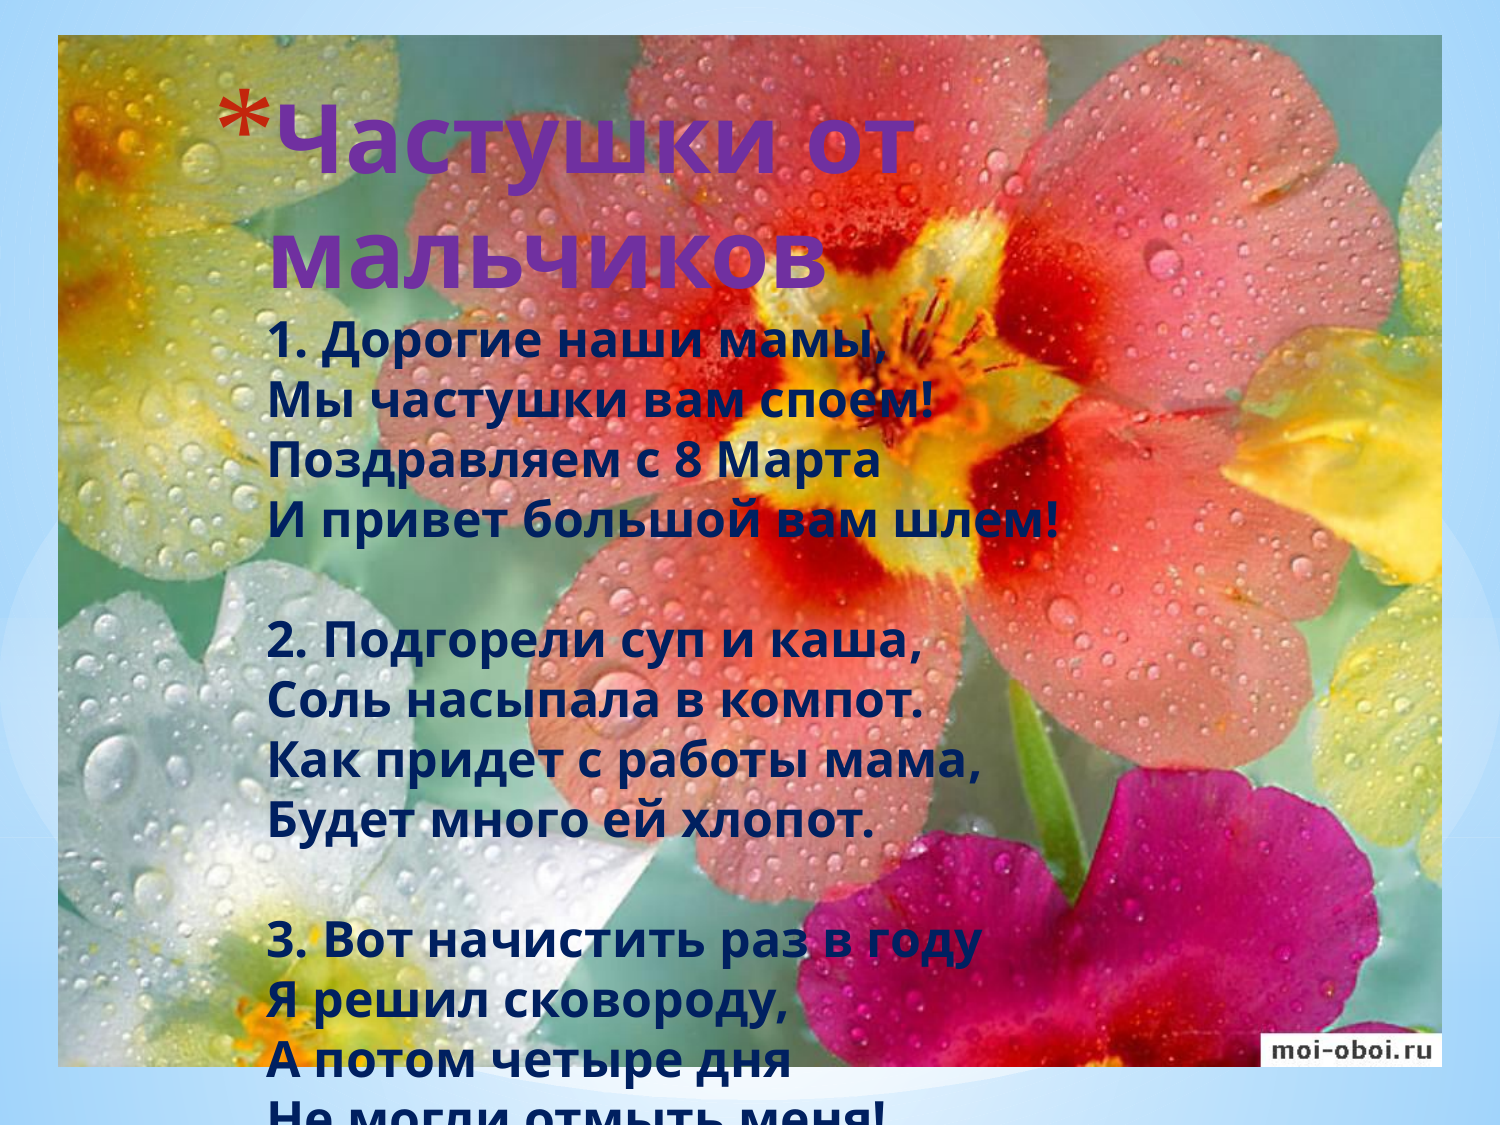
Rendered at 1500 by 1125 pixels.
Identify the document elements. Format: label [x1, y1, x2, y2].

picture [58, 34, 1442, 1067]
